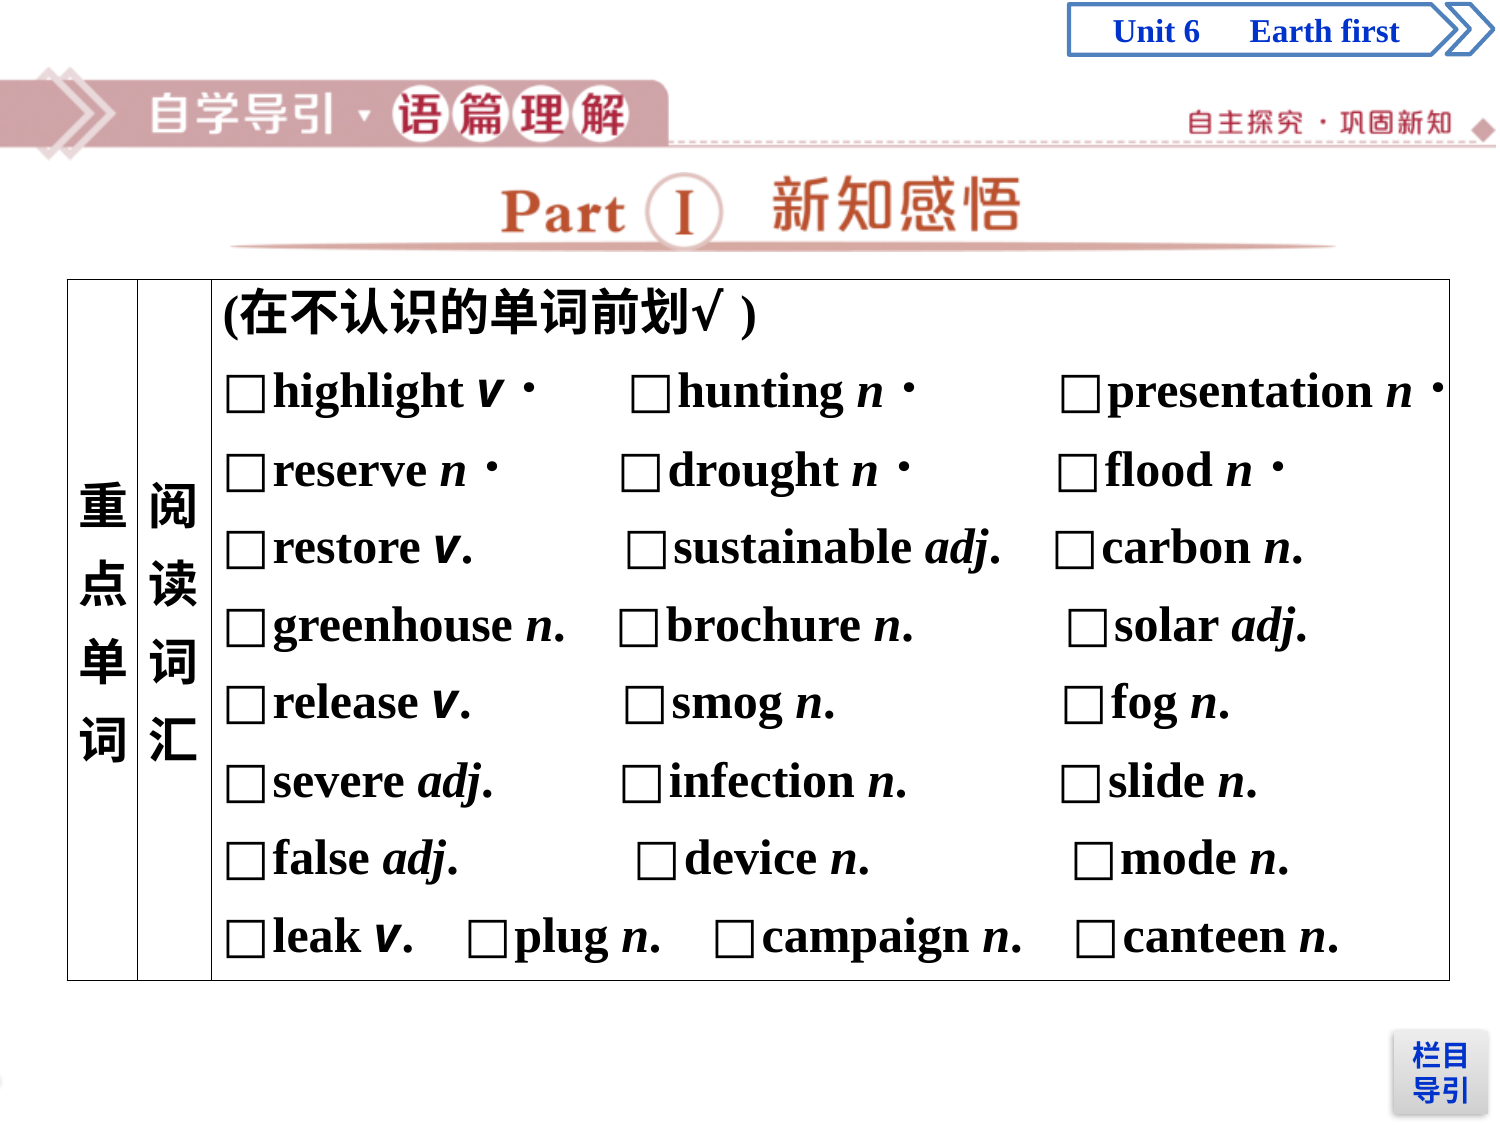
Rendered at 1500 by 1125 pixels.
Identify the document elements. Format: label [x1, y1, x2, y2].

picture [0, 66, 1496, 161]
picture [229, 172, 1336, 253]
text_box [66, 278, 1451, 1051]
